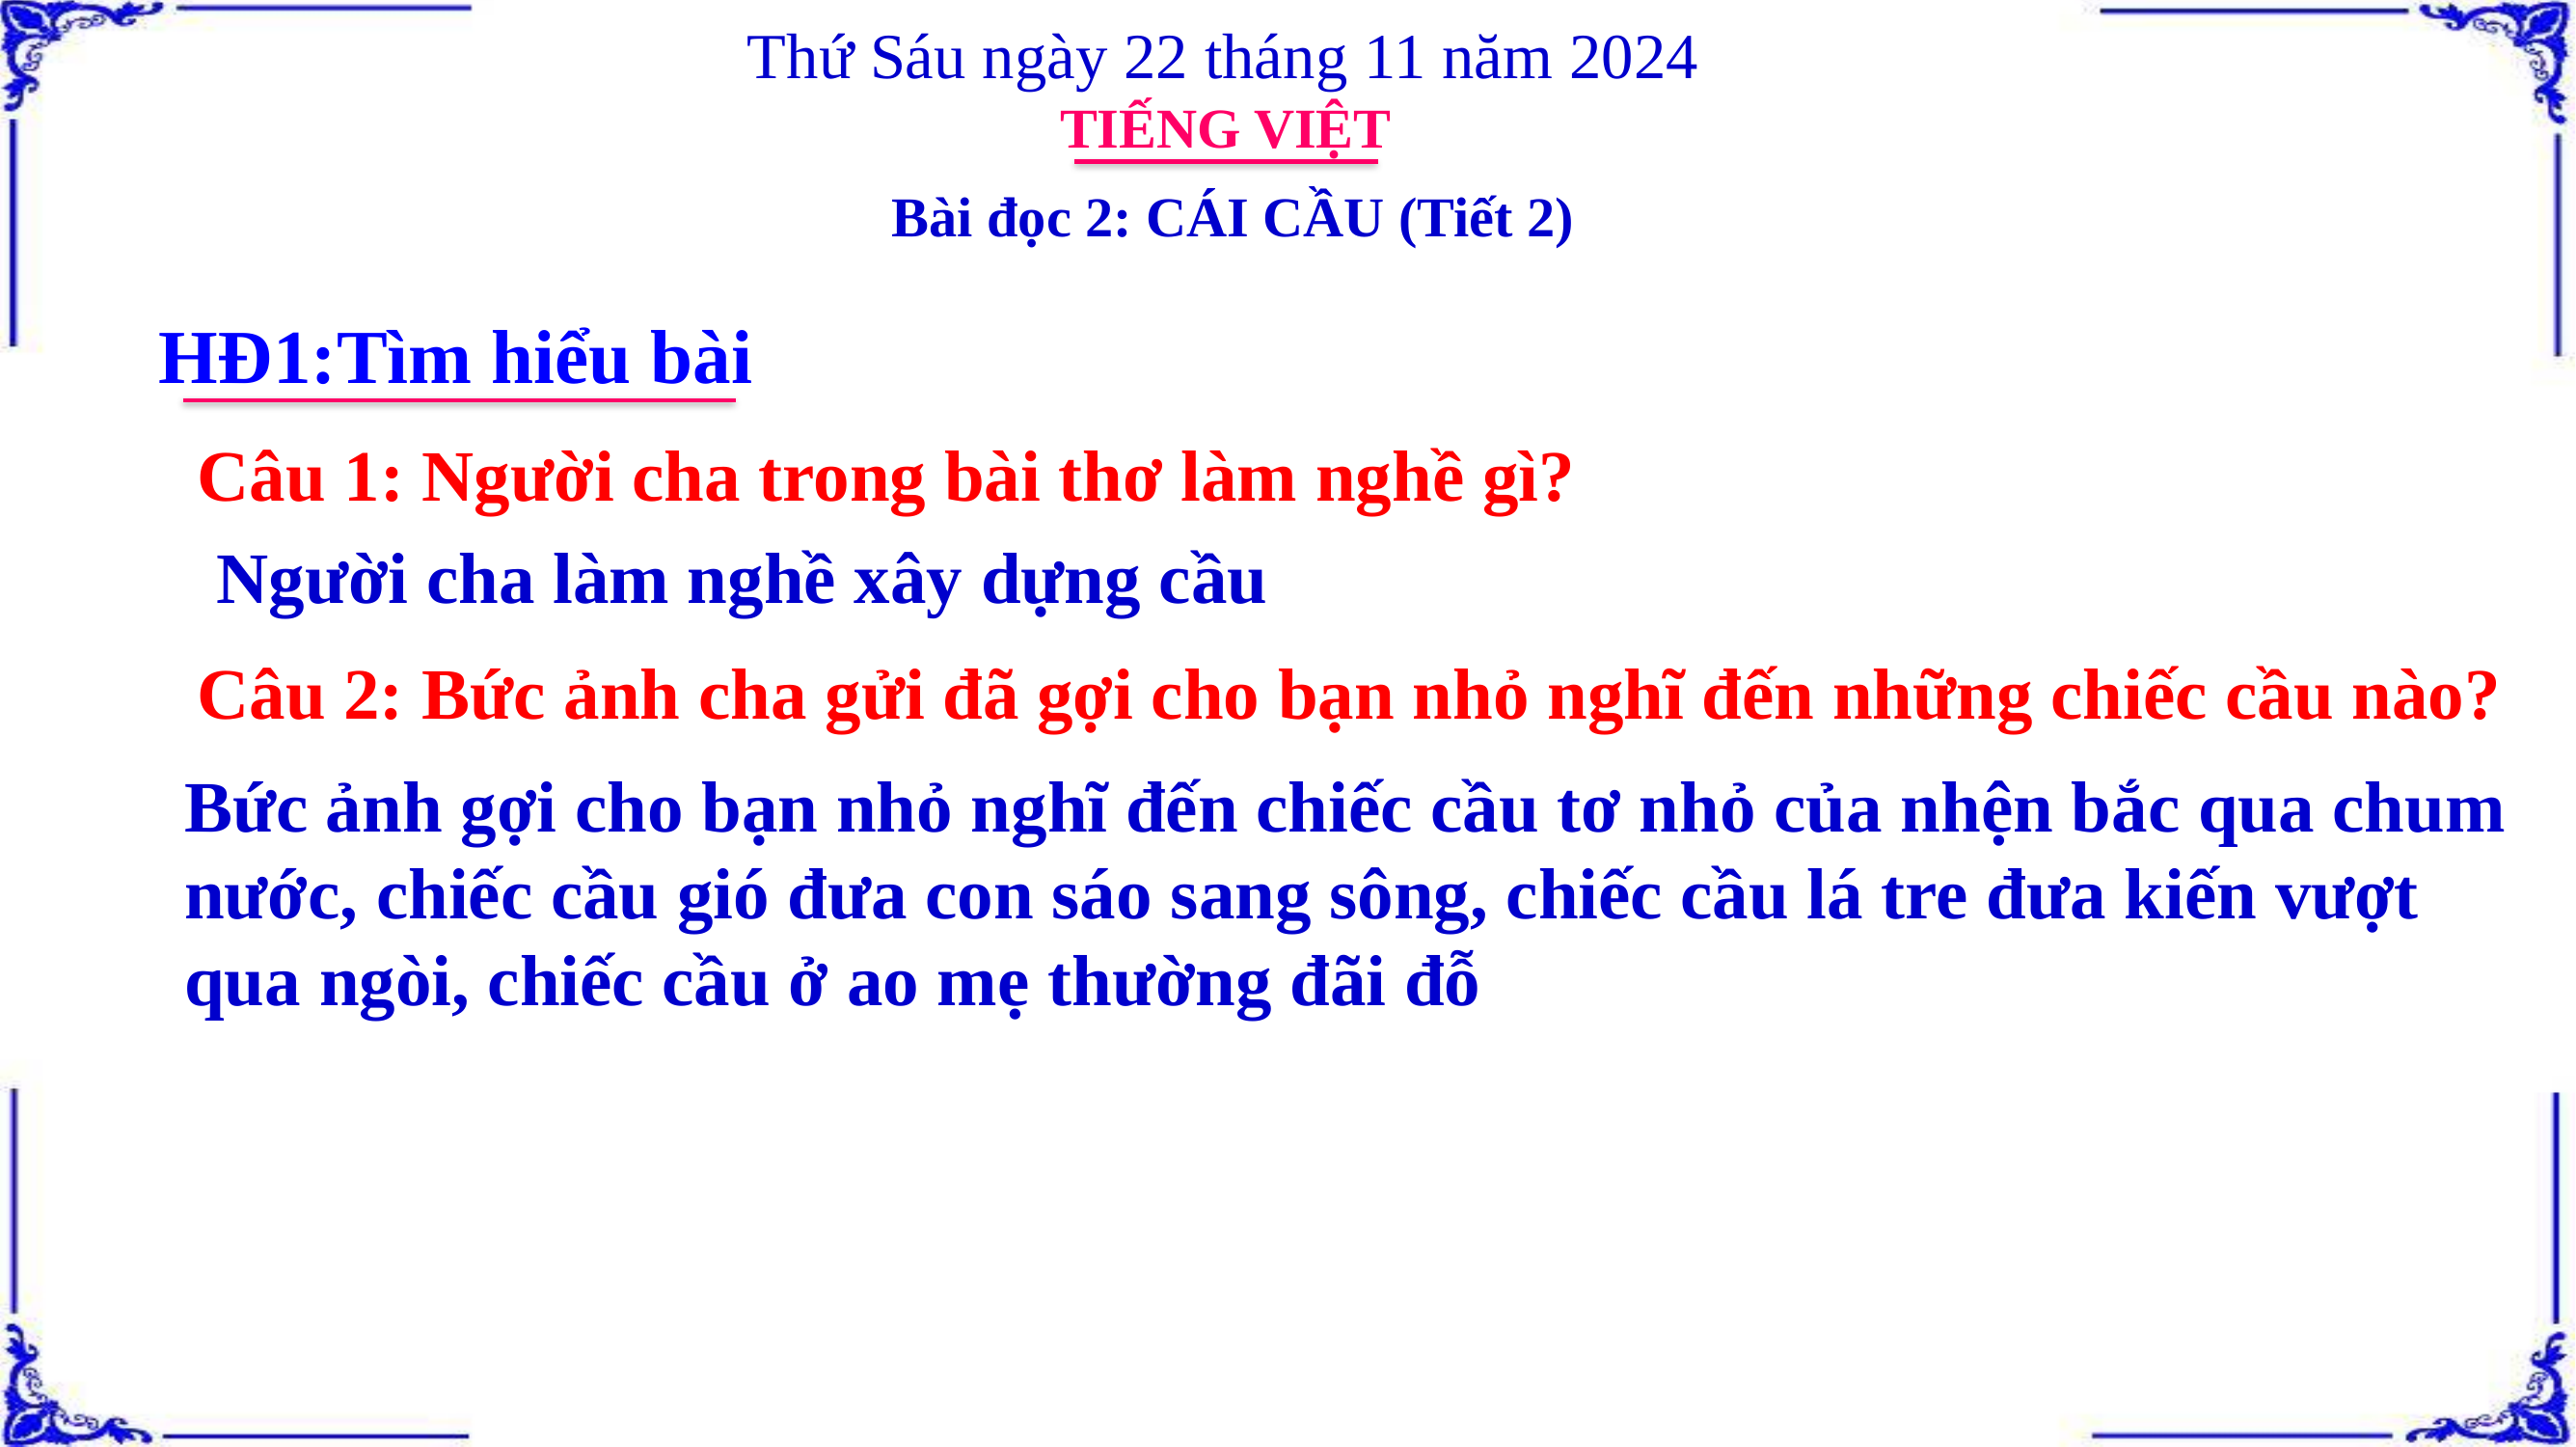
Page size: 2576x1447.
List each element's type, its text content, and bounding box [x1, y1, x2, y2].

text_box Bức ảnh gợi cho bạn nhỏ nghĩ đến chiếc cầu tơ nhỏ của nhện bắc qua chum nước, chiếc cầu gió đưa con sáo sang sông, chiếc cầu lá tre đưa kiến vượt qua ngòi, chiếc cầu ở ao mẹ thường đãi đỗ [170, 751, 2523, 1027]
text_box Người cha làm nghề xây dựng cầu [203, 524, 2469, 626]
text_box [145, 301, 767, 406]
picture [0, 0, 2576, 1447]
text_box Câu 2: Bức ảnh cha gửi đã gợi cho bạn nhỏ nghĩ đến những chiếc cầu nào? [182, 640, 2575, 742]
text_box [730, 6, 1719, 260]
text_box Câu 1: Người cha trong bài thơ làm nghề gì? [182, 422, 2523, 524]
